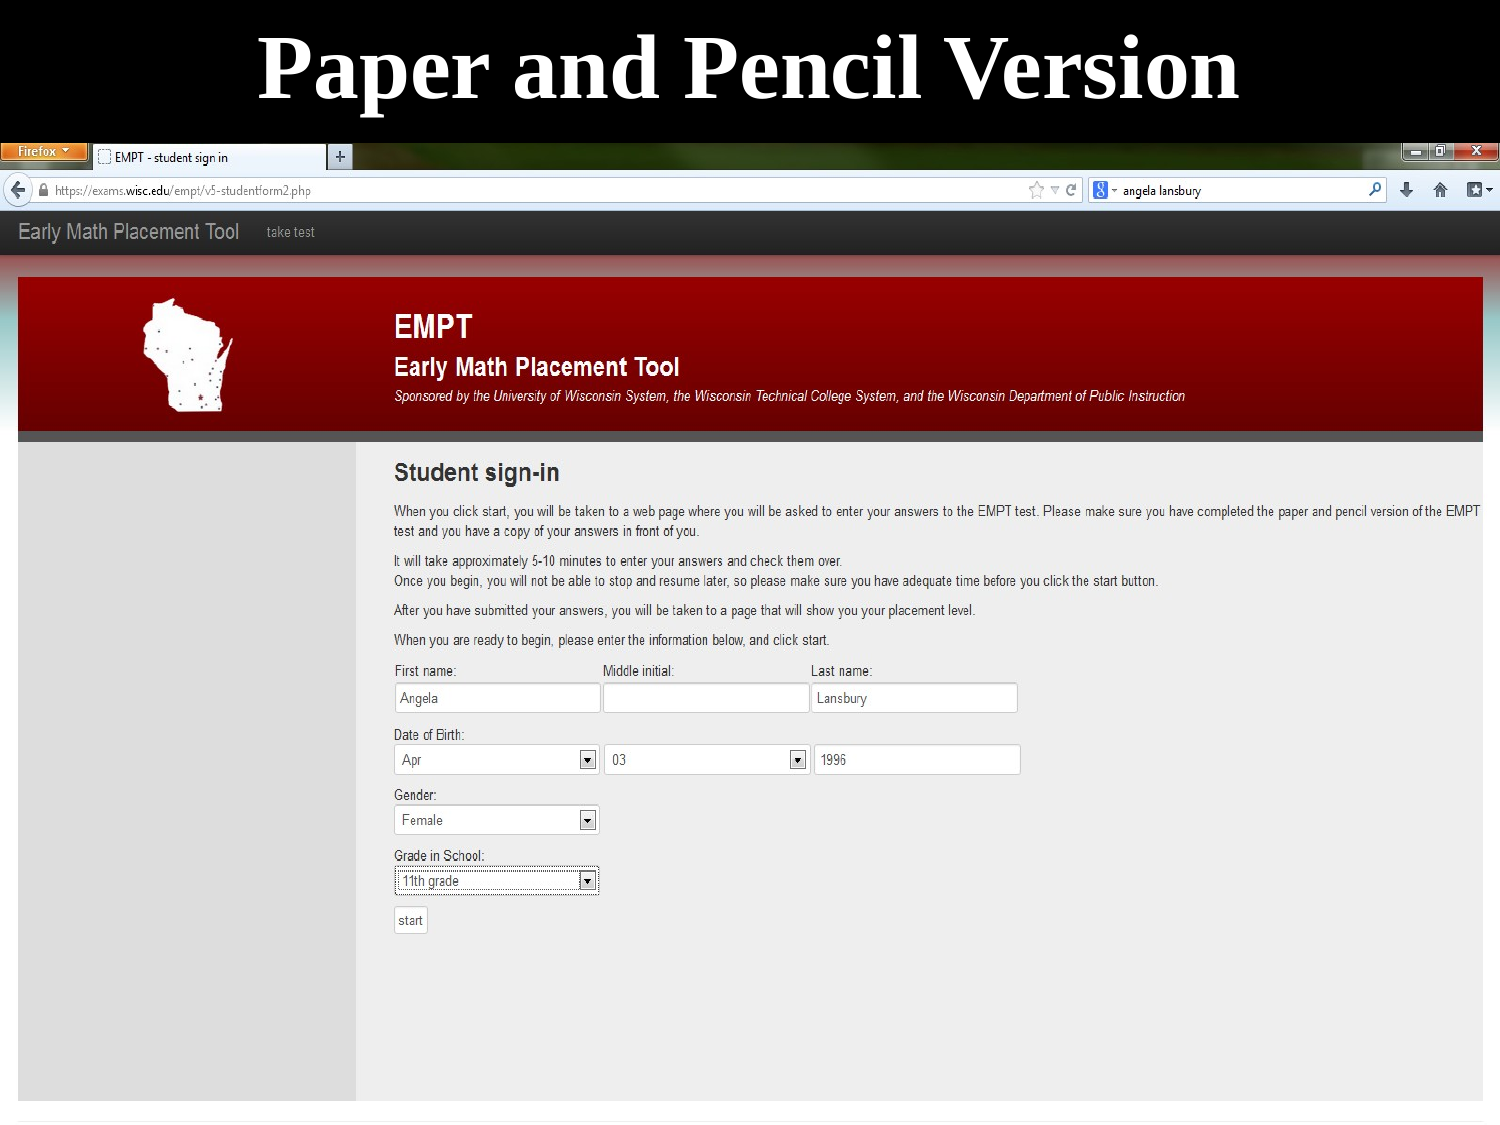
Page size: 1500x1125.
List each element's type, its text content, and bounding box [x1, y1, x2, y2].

text_box Paper and Pencil Version [0, 0, 1500, 125]
picture [0, 143, 1500, 1125]
